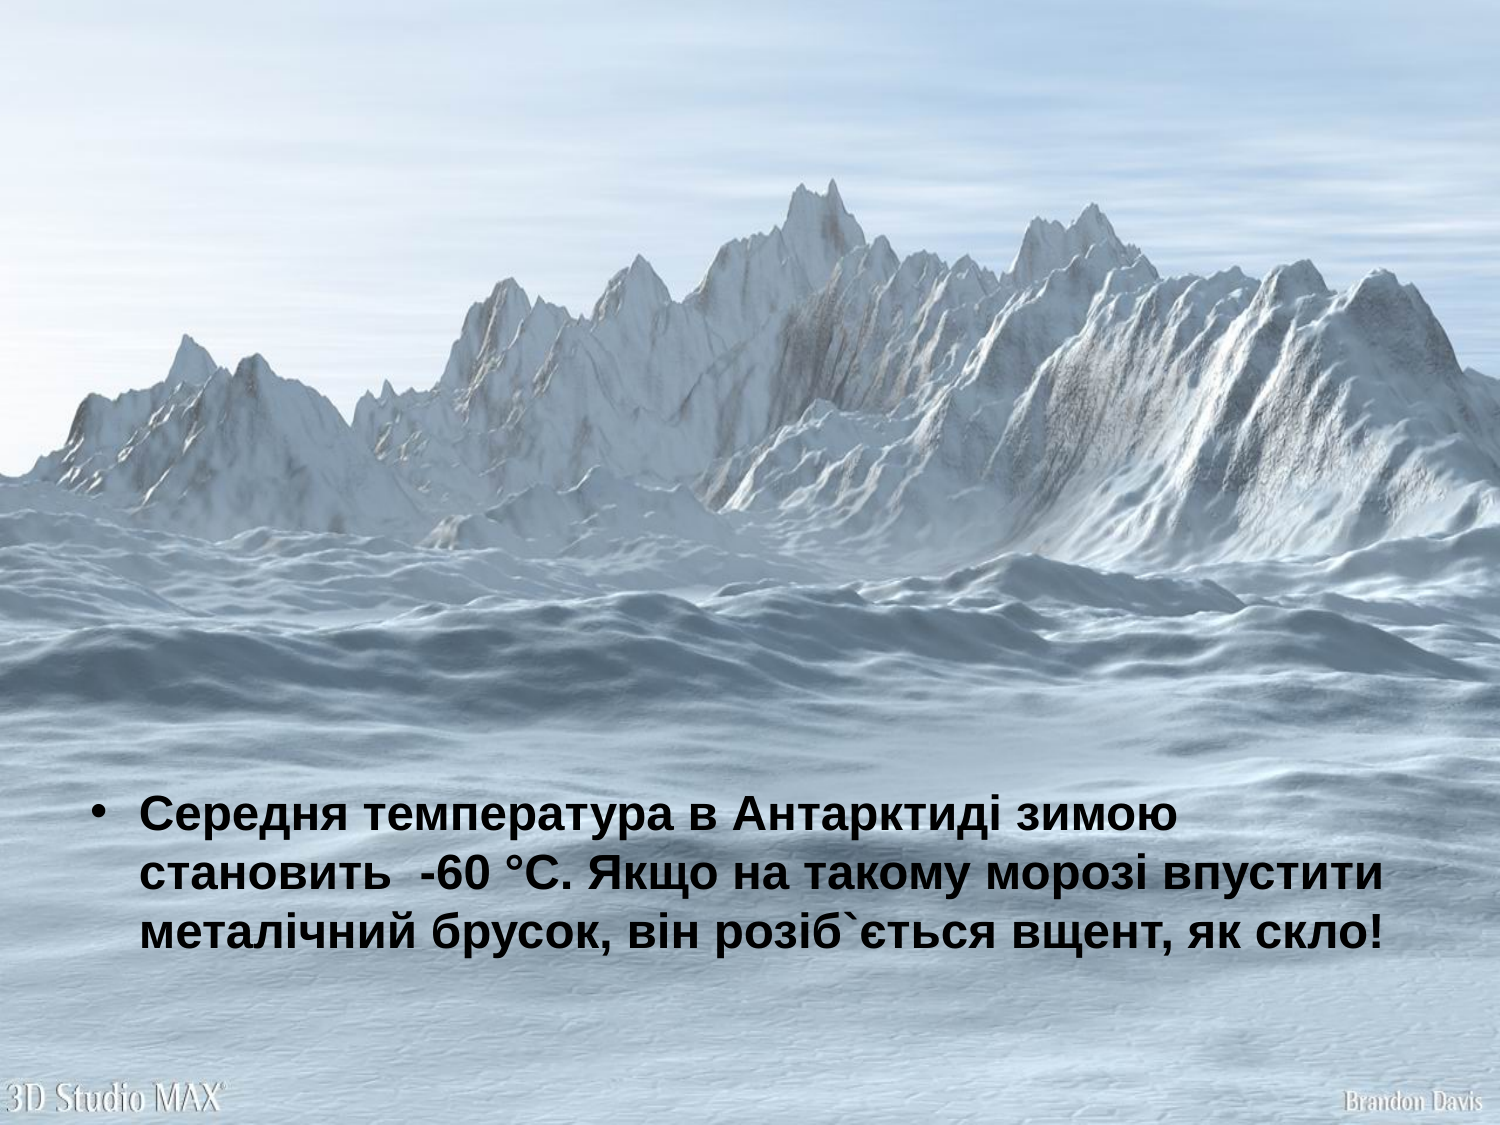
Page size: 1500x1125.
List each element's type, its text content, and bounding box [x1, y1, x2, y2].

picture [0, 0, 1500, 1125]
list Середня температура в Антарктиді зимою становить -60 °С. Якщо на такому морозі впустити металічний брусок, він розіб`ється вщент, як скло! [75, 773, 1425, 1005]
